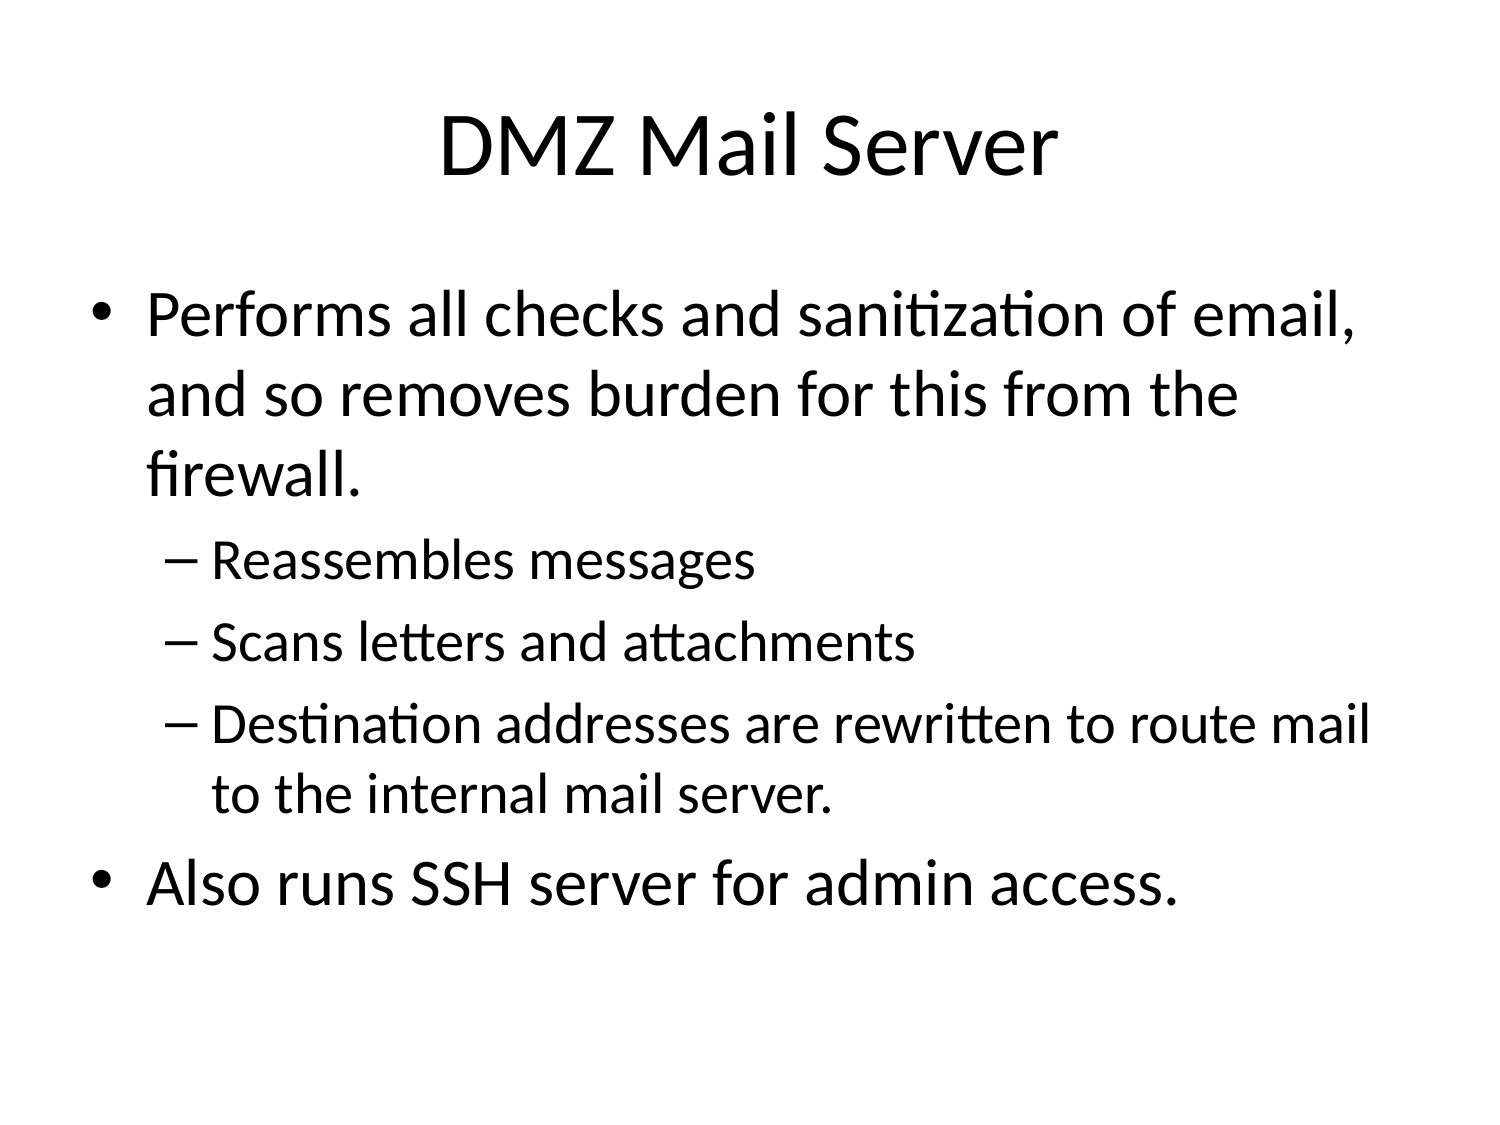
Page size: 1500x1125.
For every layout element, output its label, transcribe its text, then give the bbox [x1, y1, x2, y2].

title DMZ Mail Server [75, 45, 1425, 233]
list Performs all checks and sanitization of email, and so removes burden for this from the firewall. Reassembles messages Scans letters and attachments Destination addresses are rewritten to route mail to the internal mail server. Also runs SSH server for admin access. [75, 262, 1425, 1005]
